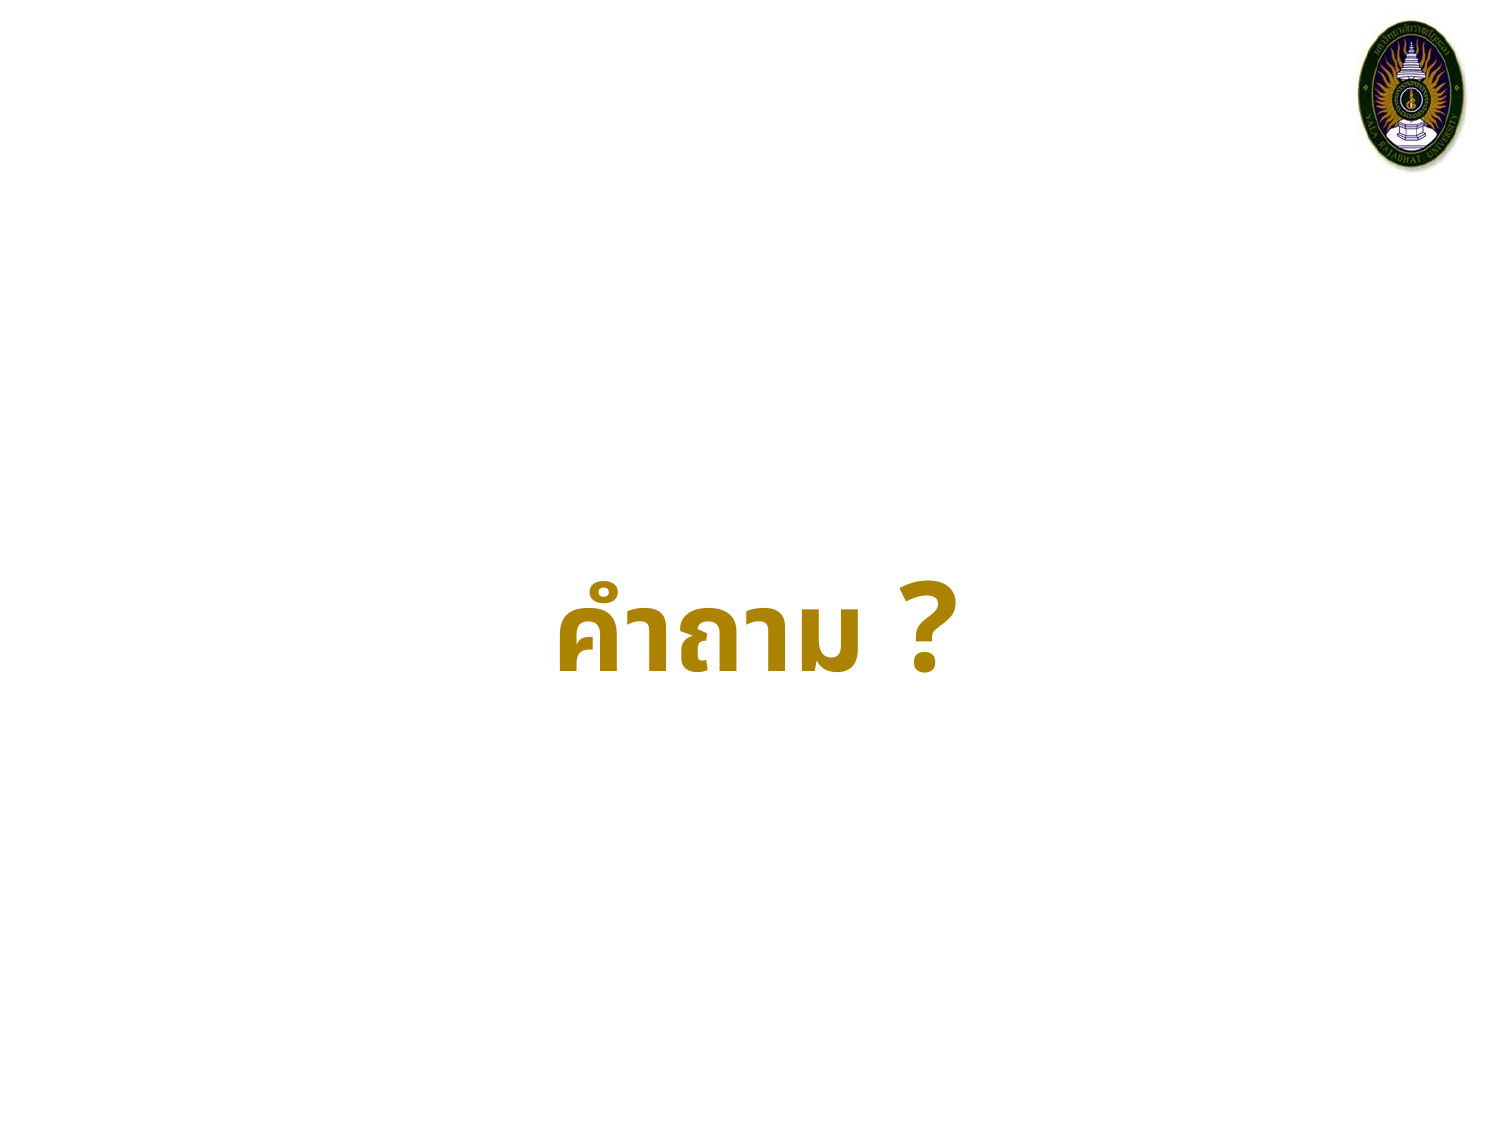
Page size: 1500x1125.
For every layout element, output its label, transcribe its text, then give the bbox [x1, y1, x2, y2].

picture [1328, 13, 1495, 173]
title คำถาม ? [159, 527, 1353, 716]
